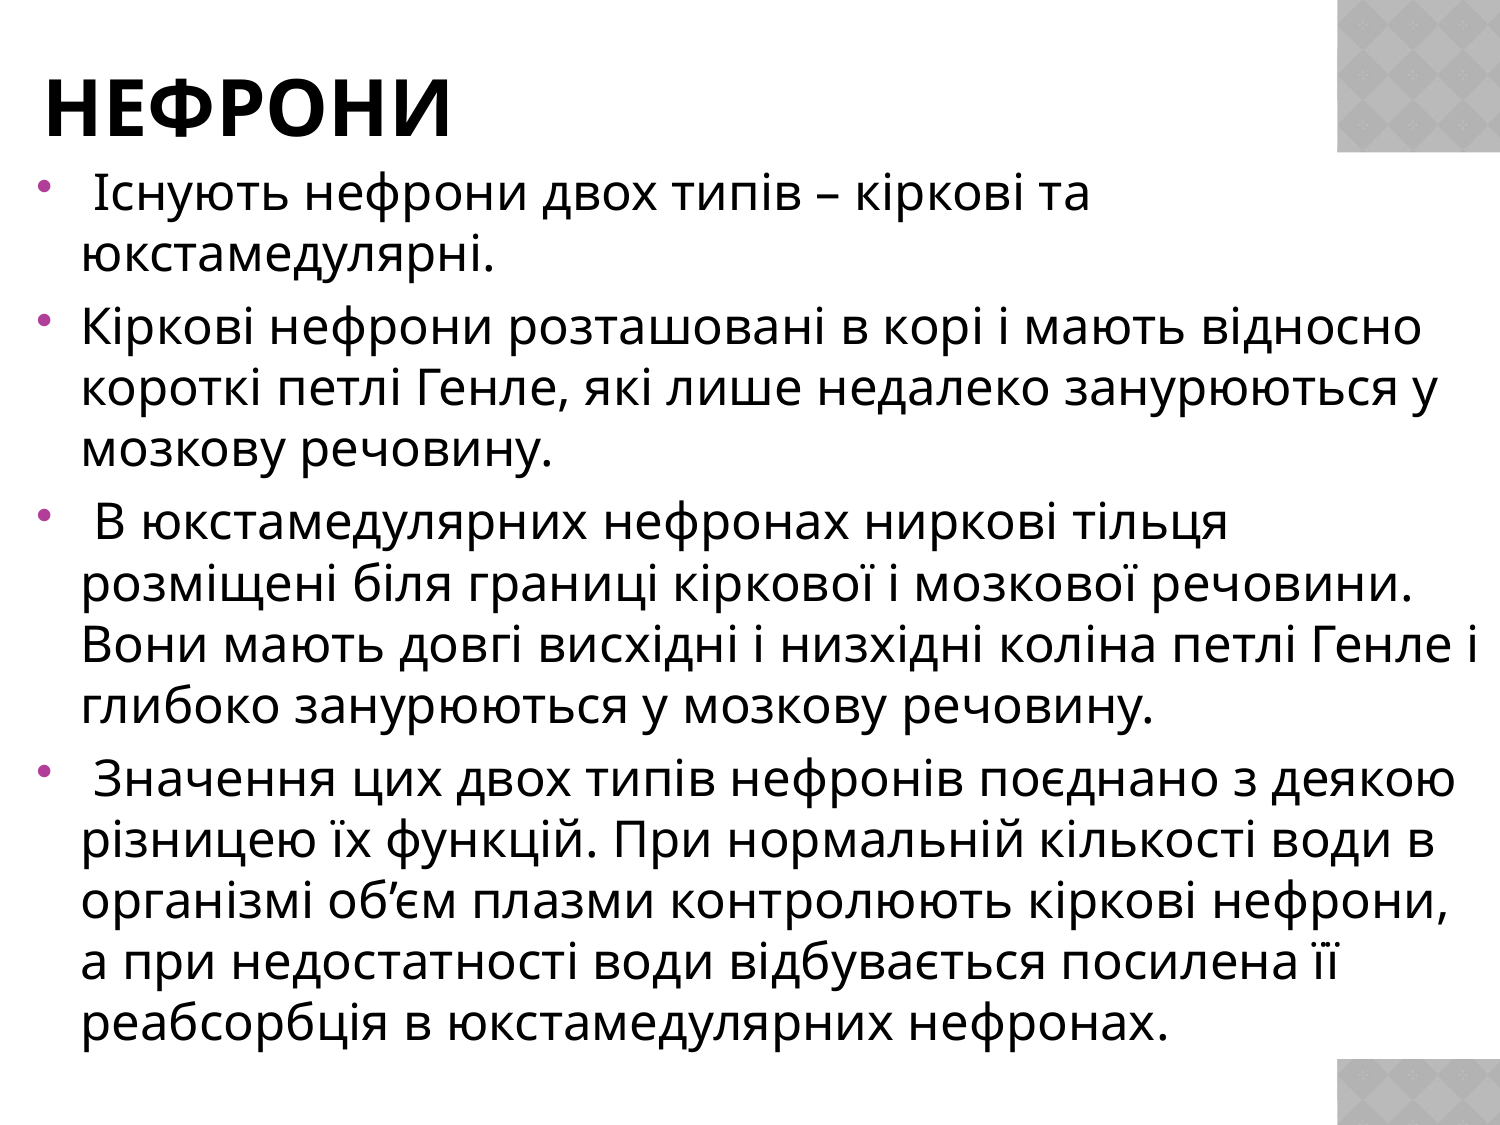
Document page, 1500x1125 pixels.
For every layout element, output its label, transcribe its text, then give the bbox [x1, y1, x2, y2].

list Існують нефрони двох типів – кіркові та юкстамедулярні. Кіркові нефрони розташовані в корі і мають відносно короткі петлі Генле, які лише недалеко занурюються у мозкову речовину. В юкстамедулярних нефронах ниркові тільця розміщені біля границі кіркової і мозкової речовини. Вони мають довгі висхідні і низхідні коліна петлі Генле і глибоко занурюються у мозкову речовину. Значення цих двох типів нефронів поєднано з деякою різницею їх функцій. При нормальній кількості води в організмі об’єм плазми контролюють кіркові нефрони, а при недостатності води відбувається посилена її реабсорбція в юкстамедулярних нефронах. [23, 152, 1500, 1059]
title нефрони [35, 52, 1263, 152]
